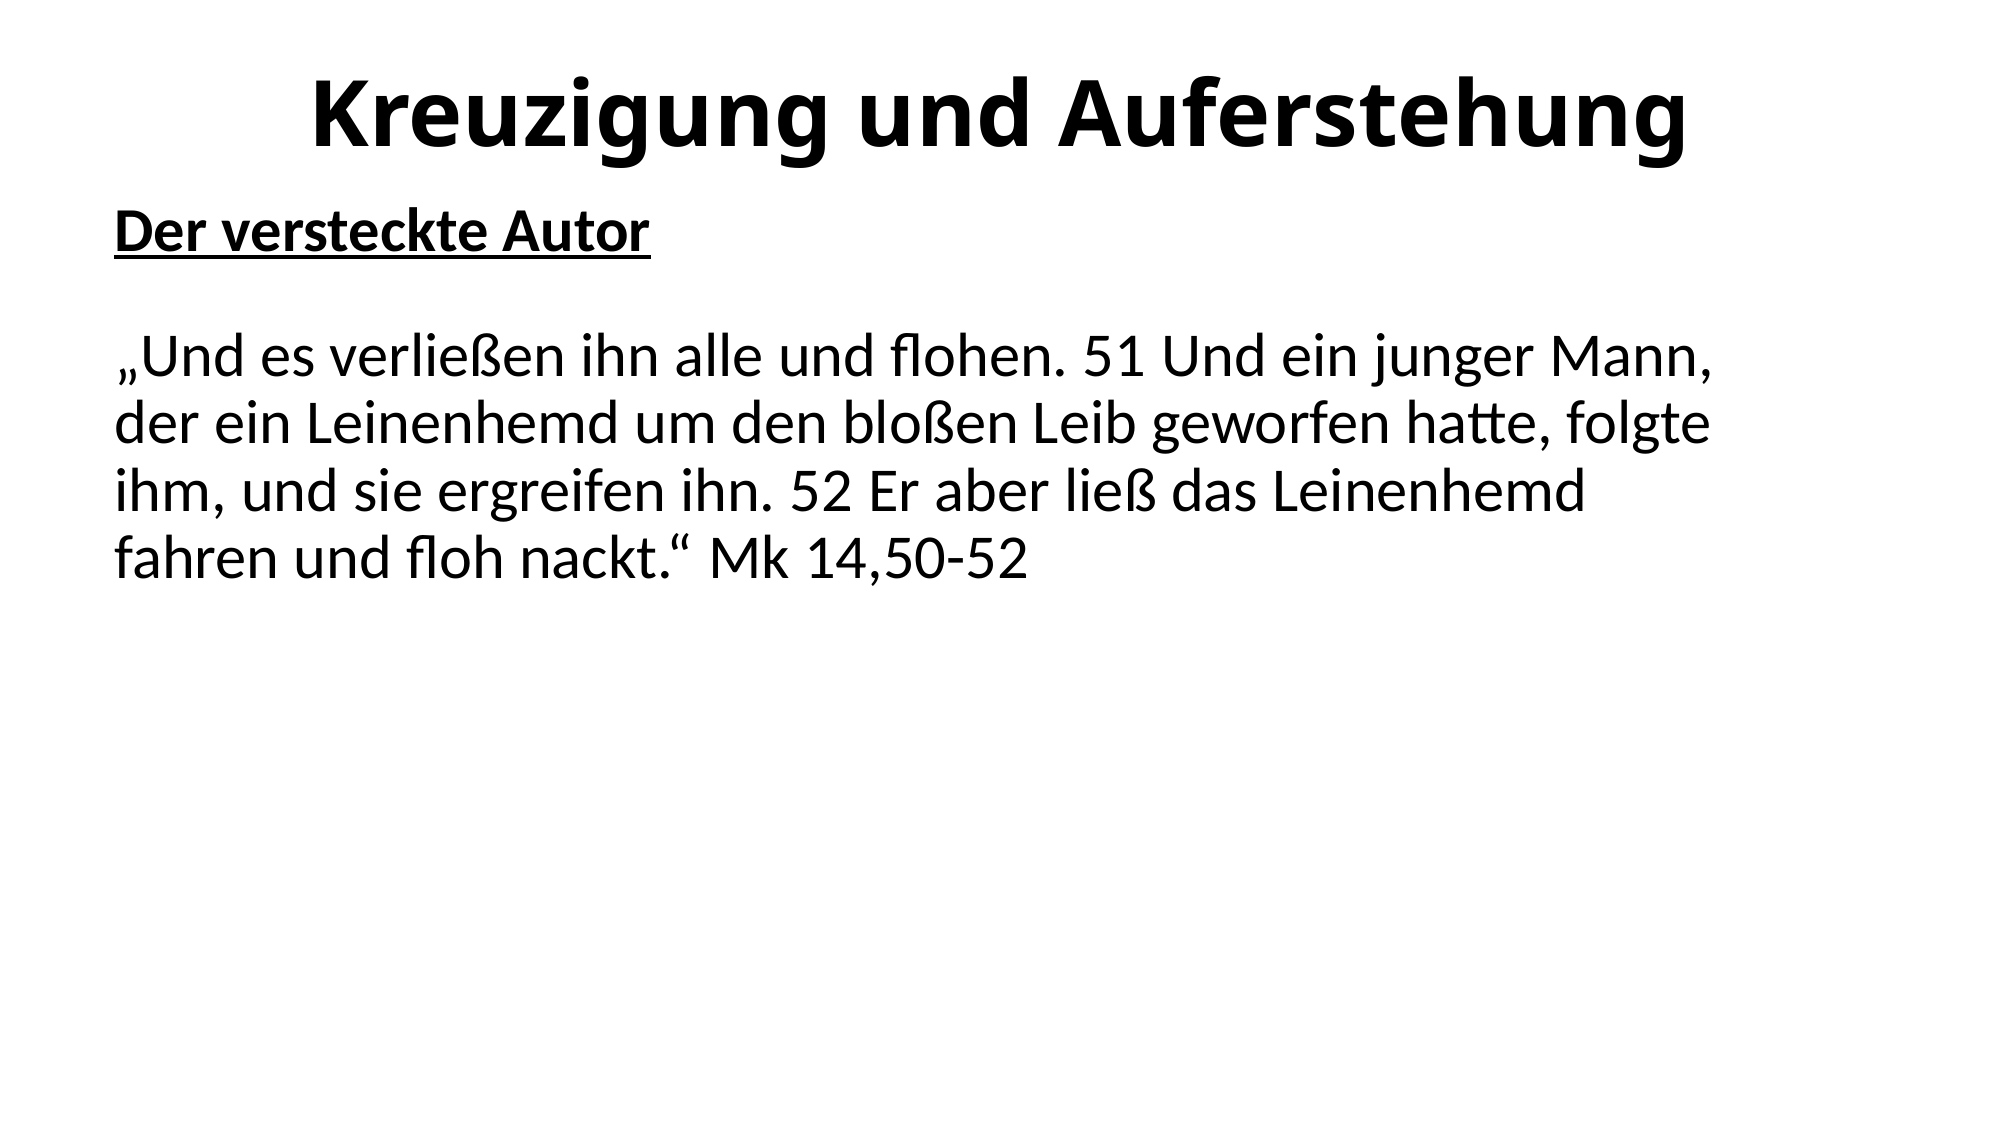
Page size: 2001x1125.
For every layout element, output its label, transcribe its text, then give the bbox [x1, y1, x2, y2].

text_box „Und es verließen ihn alle und flohen. 51 Und ein junger Mann, der ein Leinenhemd um den bloßen Leib geworfen hatte, folgte ihm, und sie ergreifen ihn. 52 Er aber ließ das Leinenhemd fahren und floh nackt.“ Mk 14,50-52 [99, 315, 1776, 616]
text_box Kreuzigung und Auferstehung [137, 59, 1863, 194]
text_box Der versteckte Autor [99, 181, 1481, 271]
